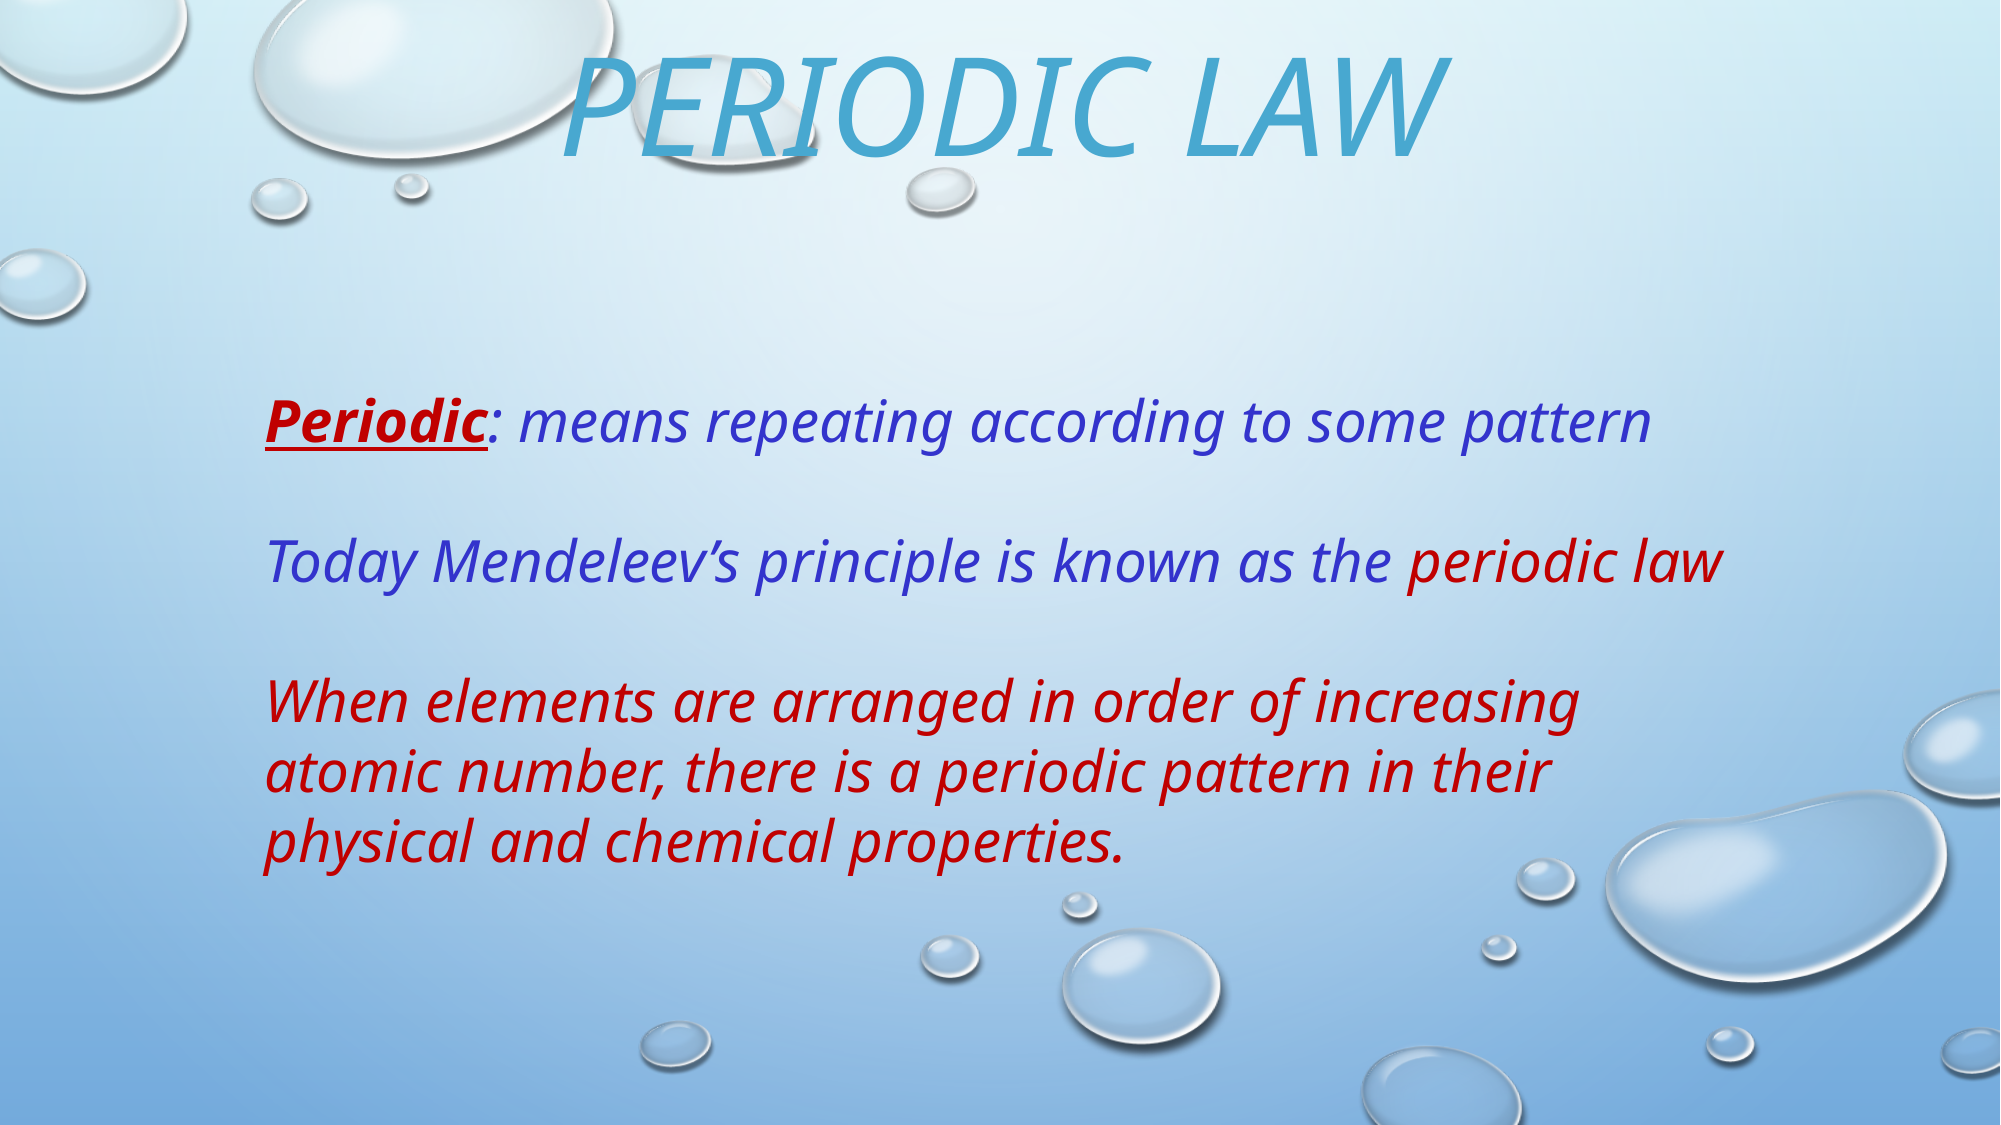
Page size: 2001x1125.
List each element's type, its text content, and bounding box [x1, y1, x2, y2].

title Periodic Law [249, 0, 1750, 149]
text_box Periodic: means repeating according to some pattern Today Mendeleev’s principle is known as the periodic law When elements are arranged in order of increasing atomic number, there is a periodic pattern in their physical and chemical properties. [249, 149, 1750, 838]
picture [0, 0, 2000, 1125]
